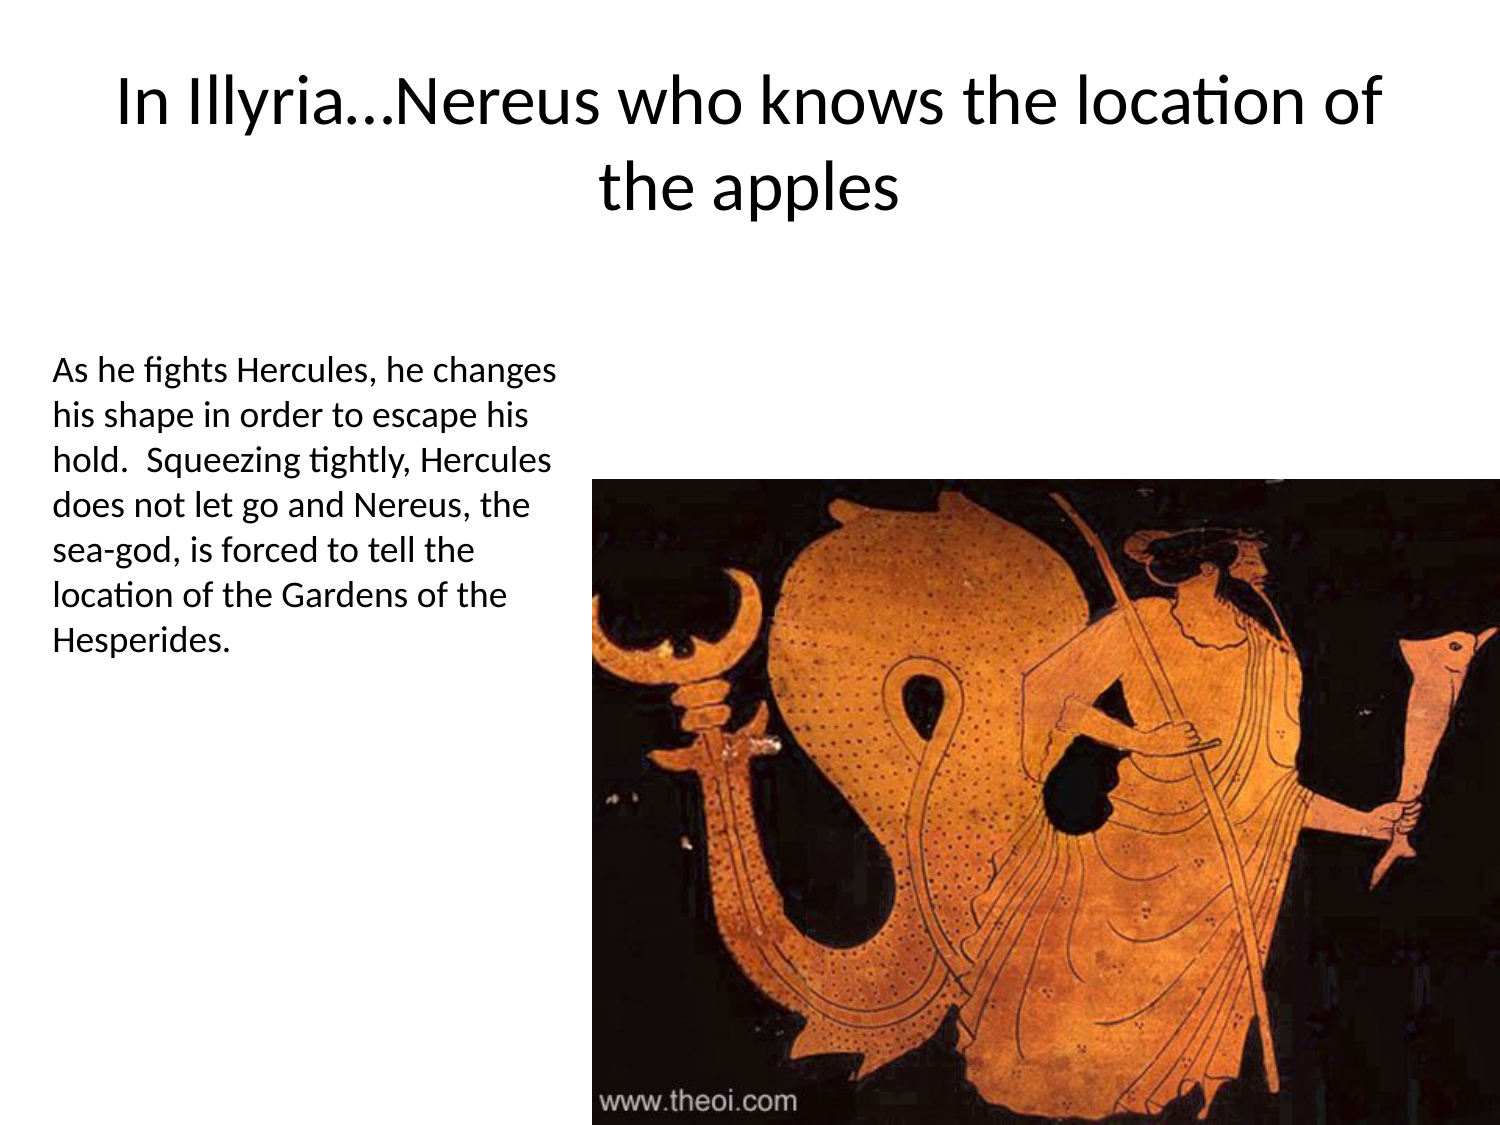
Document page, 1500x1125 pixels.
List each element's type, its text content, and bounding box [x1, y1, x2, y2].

title In Illyria…Nereus who knows the location of the apples [75, 45, 1425, 233]
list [591, 479, 1500, 1125]
text_box As he fights Hercules, he changes his shape in order to escape his hold. Squeezing tightly, Hercules does not let go and Nereus, the sea-god, is forced to tell the location of the Gardens of the Hesperides. [37, 337, 575, 668]
